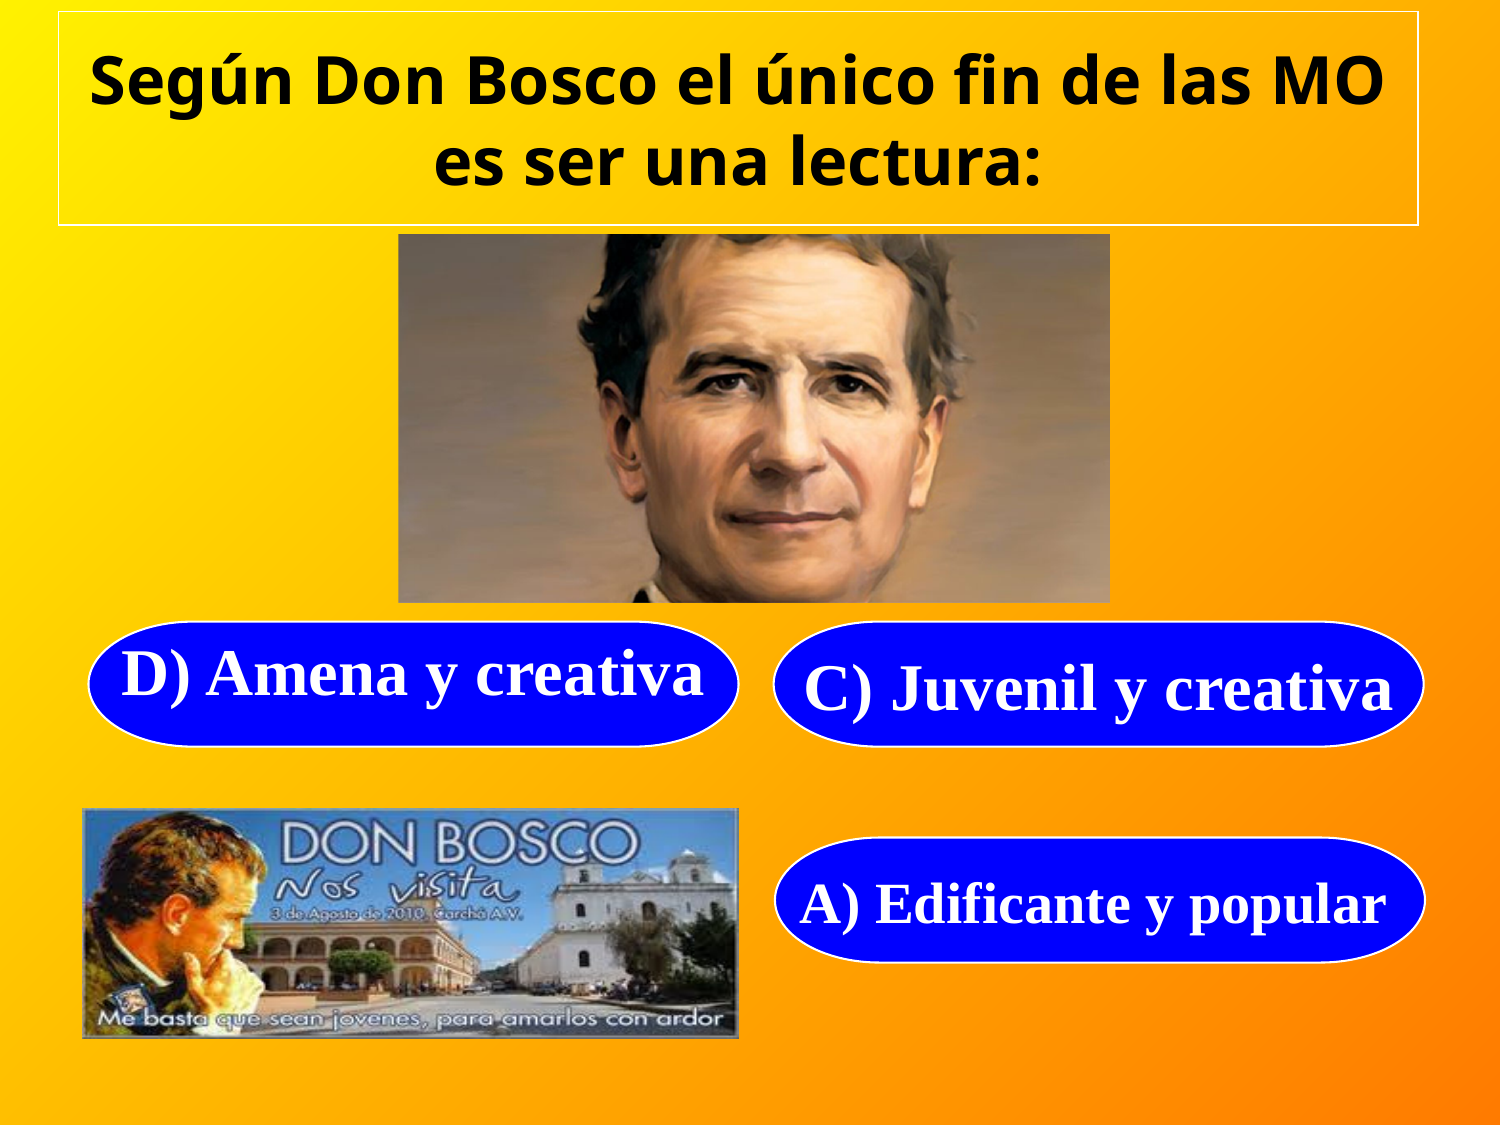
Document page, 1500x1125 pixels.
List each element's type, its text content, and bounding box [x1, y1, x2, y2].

text_box A) Edificante y popular [774, 837, 1426, 963]
text_box D) Amena y creativa [88, 621, 739, 747]
text_box C) Juvenil y creativa [773, 621, 1424, 747]
title Según Don Bosco el único fin de las MO es ser una lectura: [58, 11, 1419, 226]
picture [81, 808, 739, 1039]
picture [398, 234, 1111, 604]
